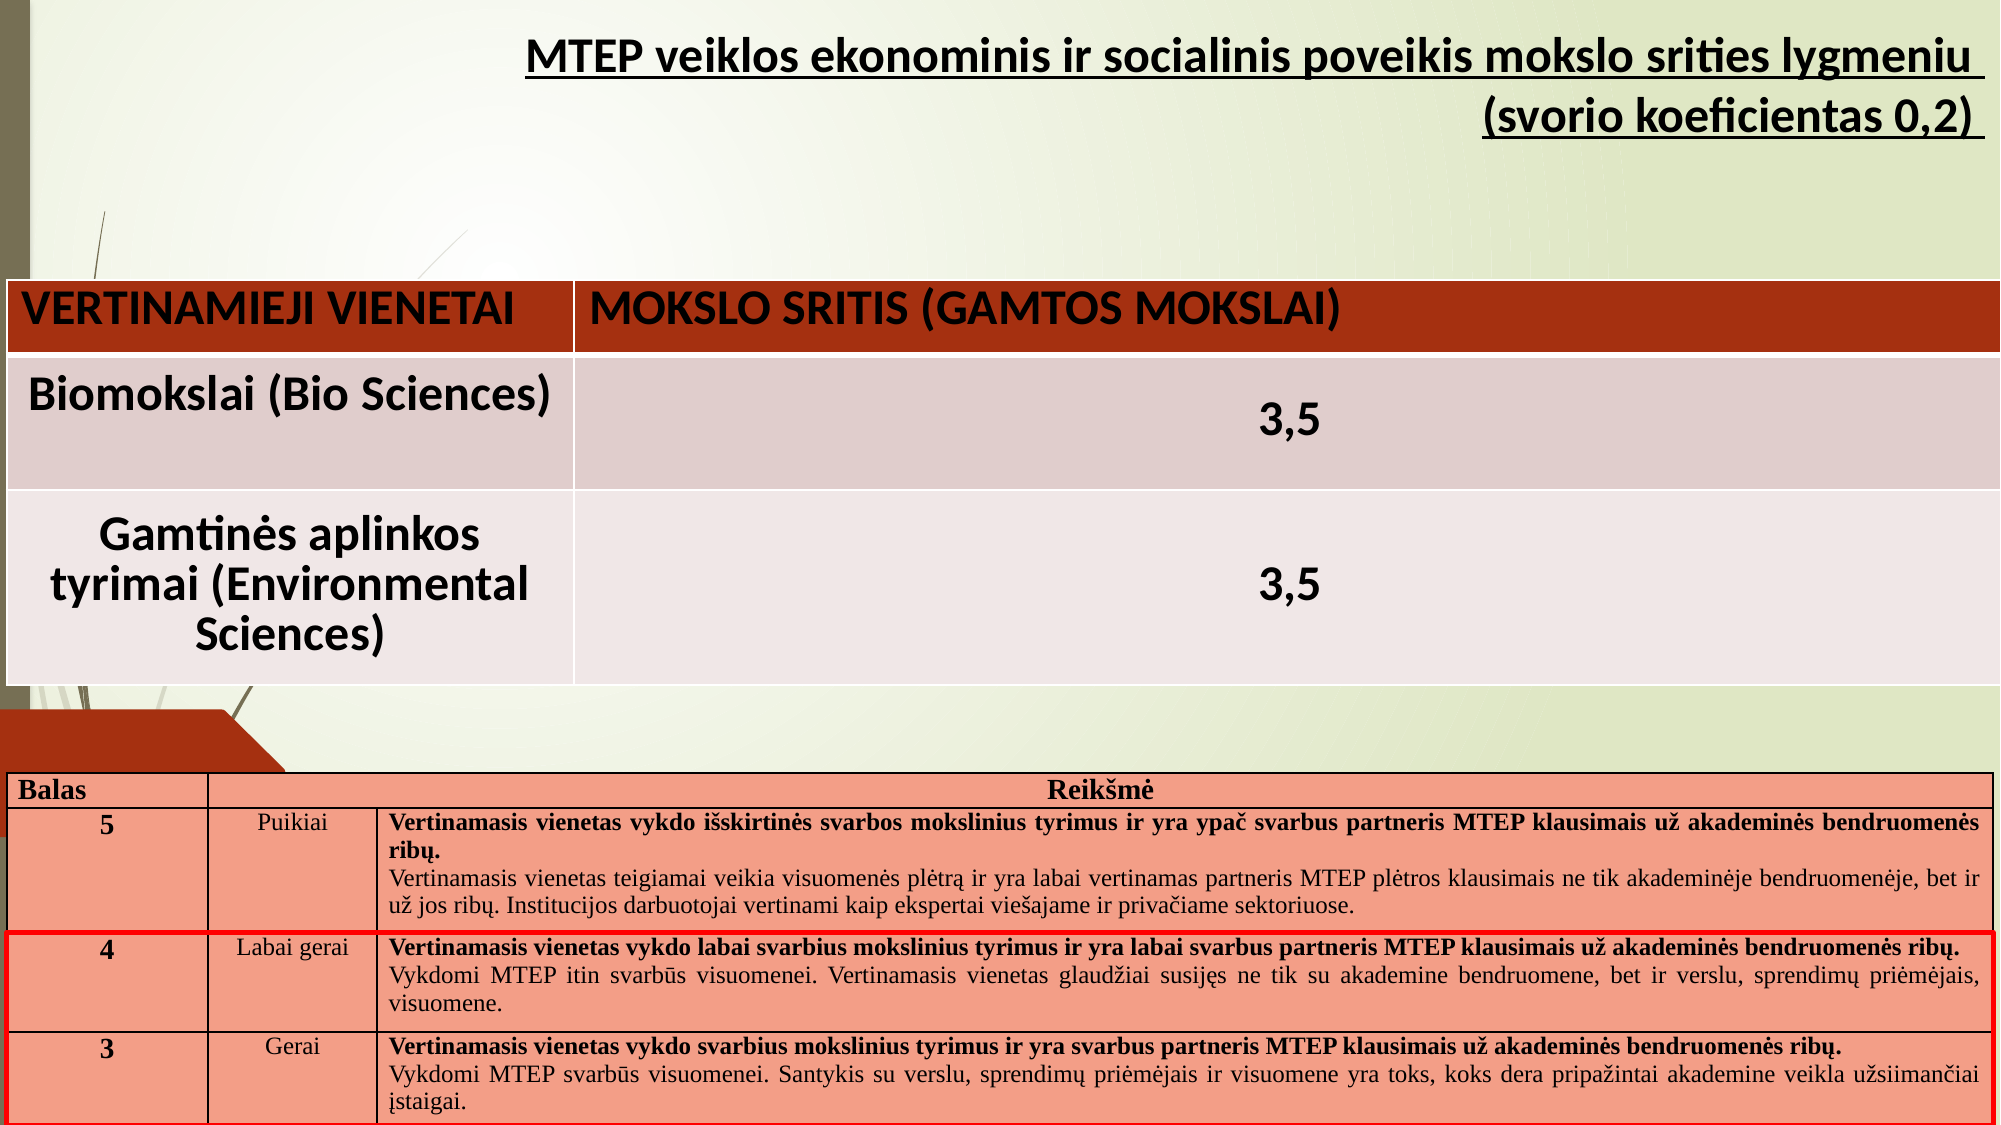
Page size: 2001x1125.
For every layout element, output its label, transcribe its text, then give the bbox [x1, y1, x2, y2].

table_header VERTINAMIEJI VIENETAI [8, 281, 573, 352]
table_header Reikšmė [209, 774, 1992, 807]
table_cell Biomokslai (Bio Sciences) [8, 358, 573, 489]
table_cell 5 [8, 809, 207, 931]
text_box MTEP veiklos ekonominis ir socialinis poveikis mokslo srities lygmeniu (svorio koeficientas 0,2) [485, 15, 2000, 150]
table_cell 3,5 [575, 358, 2000, 489]
table_header Balas [8, 774, 207, 807]
table_cell Gamtinės aplinkos tyrimai (Environmental Sciences) [8, 491, 573, 684]
table_cell 3,5 [575, 491, 2000, 684]
table_cell Vertinamasis vienetas vykdo išskirtinės svarbos mokslinius tyrimus ir yra ypač svarbus partneris MTEP klausimais už akademinės bendruomenės ribų. Vertinamasis vienetas teigiamai veikia visuomenės plėtrą ir yra labai vertinamas partneris MTEP plėtros klausimais ne tik akademinėje bendruomenėje, bet ir už jos ribų. Institucijos darbuotojai vertinami kaip ekspertai viešajame ir privačiame sektoriuose. [378, 809, 1992, 931]
table_cell Puikiai [209, 809, 376, 931]
table_header MOKSLO SRITIS (GAMTOS MOKSLAI) [575, 281, 2000, 352]
text_box [5, 931, 1995, 1125]
